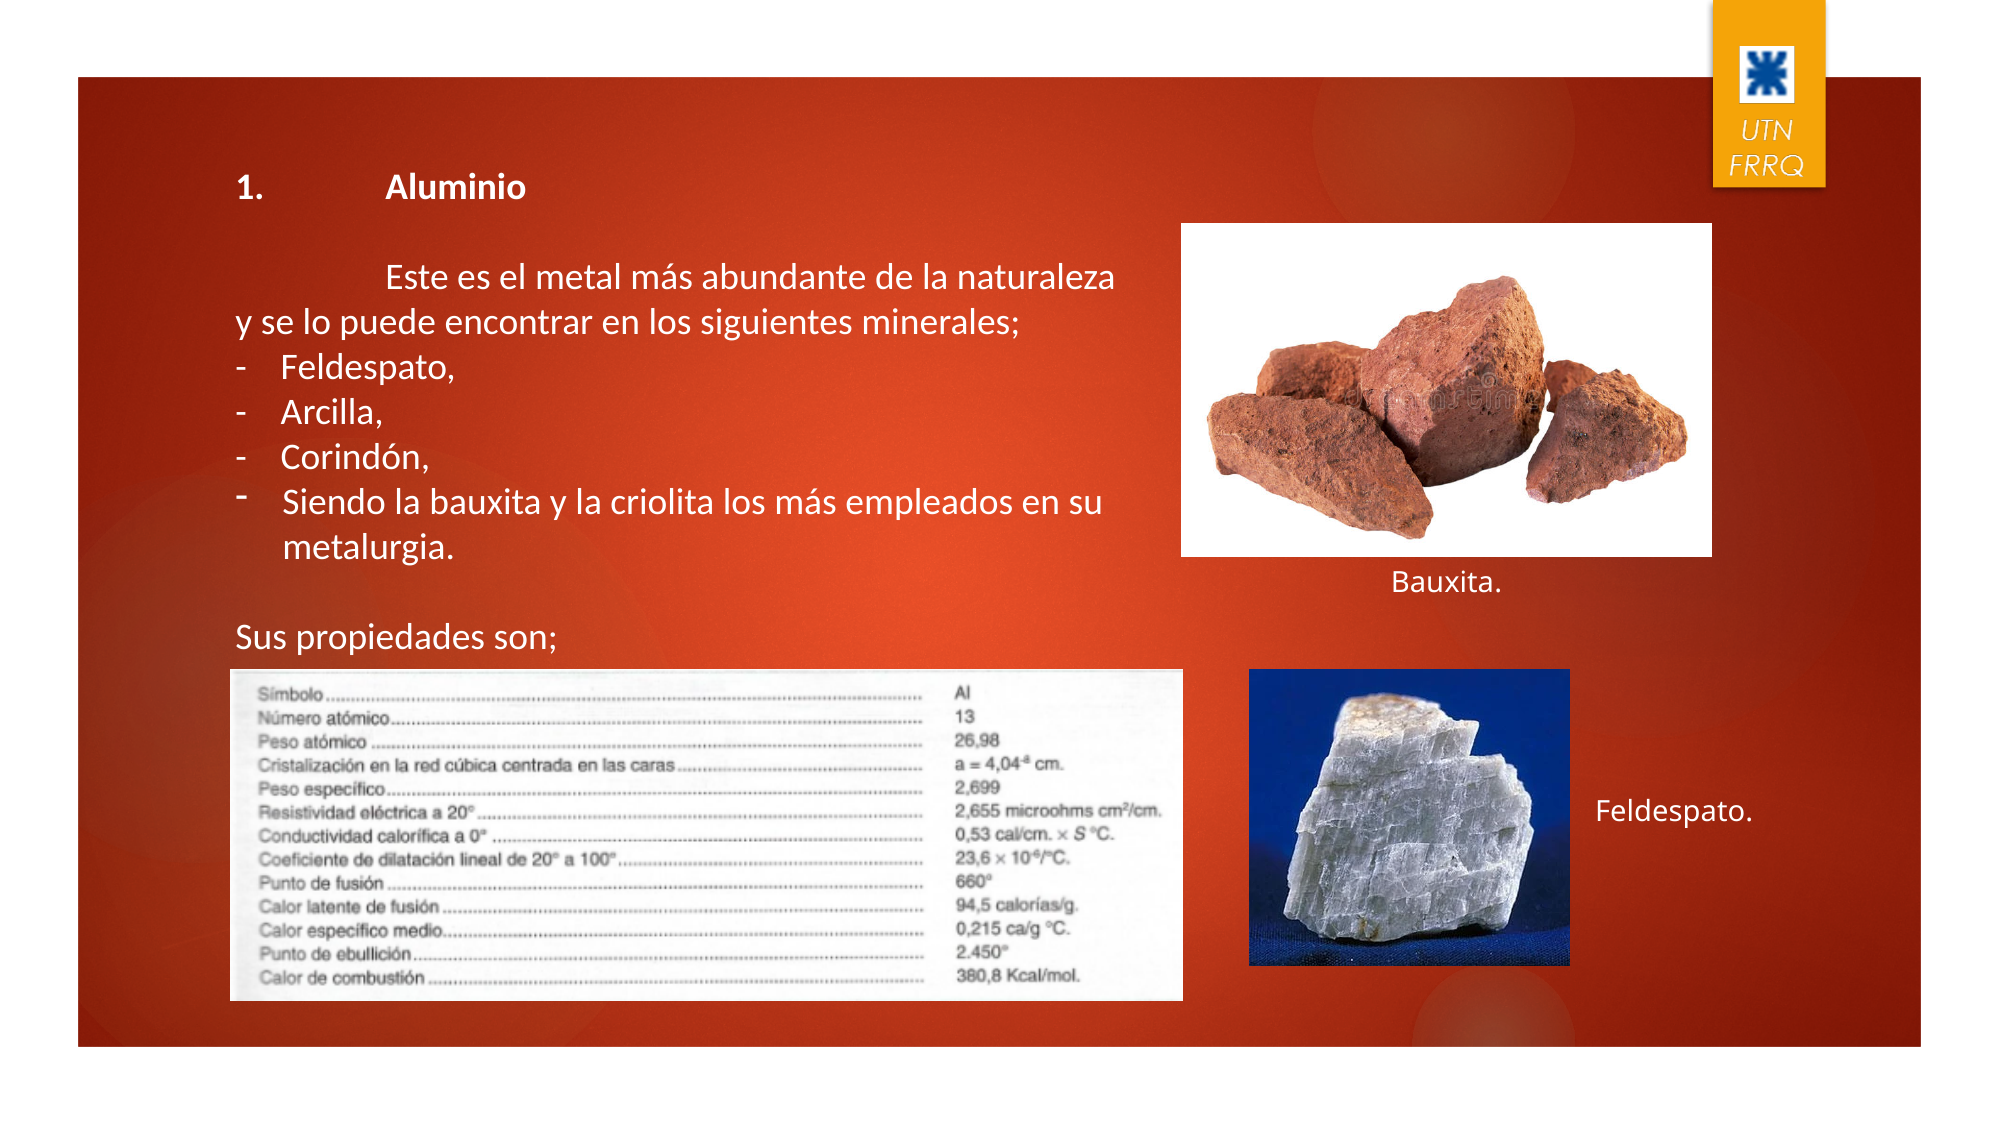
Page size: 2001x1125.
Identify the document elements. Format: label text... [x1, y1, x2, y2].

text_box 1. Aluminio Este es el metal más abundante de la naturaleza y se lo puede encontrar en los siguientes minerales; - Feldespato, - Arcilla, - Corindón, Siendo la bauxita y la criolita los más empleados en su metalurgia. Sus propiedades son; [220, 154, 1146, 665]
picture [230, 669, 1183, 1002]
picture [1181, 223, 1712, 557]
text_box Bauxita. [1277, 567, 1616, 606]
picture [1710, 46, 1824, 200]
text_box Feldespato. [1575, 784, 1844, 835]
picture [1248, 669, 1570, 966]
